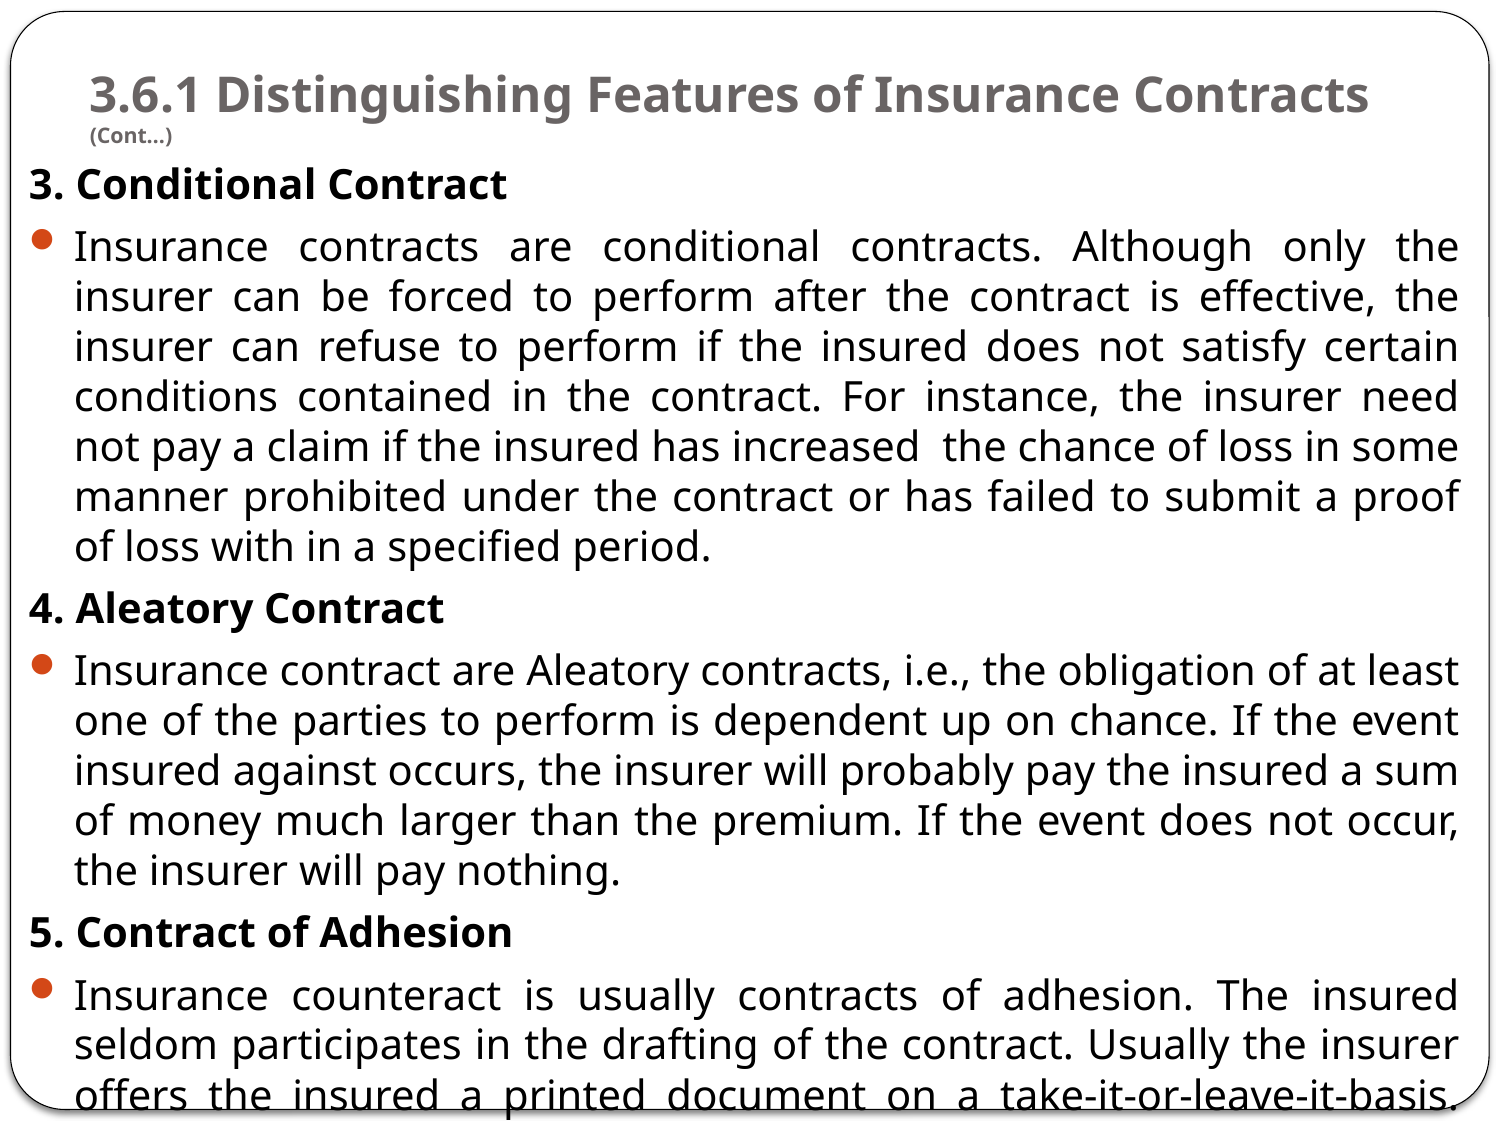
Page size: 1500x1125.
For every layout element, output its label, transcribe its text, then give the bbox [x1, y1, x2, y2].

list 3. Conditional Contract Insurance contracts are conditional contracts. Although only the insurer can be forced to perform after the contract is effective, the insurer can refuse to perform if the insured does not satisfy certain conditions contained in the contract. For instance, the insurer need not pay a claim if the insured has increased the chance of loss in some manner prohibited under the contract or has failed to submit a proof of loss with in a specified period. 4. Aleatory Contract Insurance contract are Aleatory contracts, i.e., the obligation of at least one of the parties to perform is dependent up on chance. If the event insured against occurs, the insurer will probably pay the insured a sum of money much larger than the premium. If the event does not occur, the insurer will pay nothing. 5. Contract of Adhesion Insurance counteract is usually contracts of adhesion. The insured seldom participates in the drafting of the contract. Usually the insurer offers the insured a printed document on a take-it-or-leave-it-basis. Courts frequently refer to this characteristic of insurance contracts when they interpret ambiguous provisions in favor of the insured. And interpreted for the benefit of the insured. [14, 149, 1475, 1106]
title 3.6.1 Distinguishing Features of Insurance Contracts (Cont…) [75, 45, 1425, 149]
